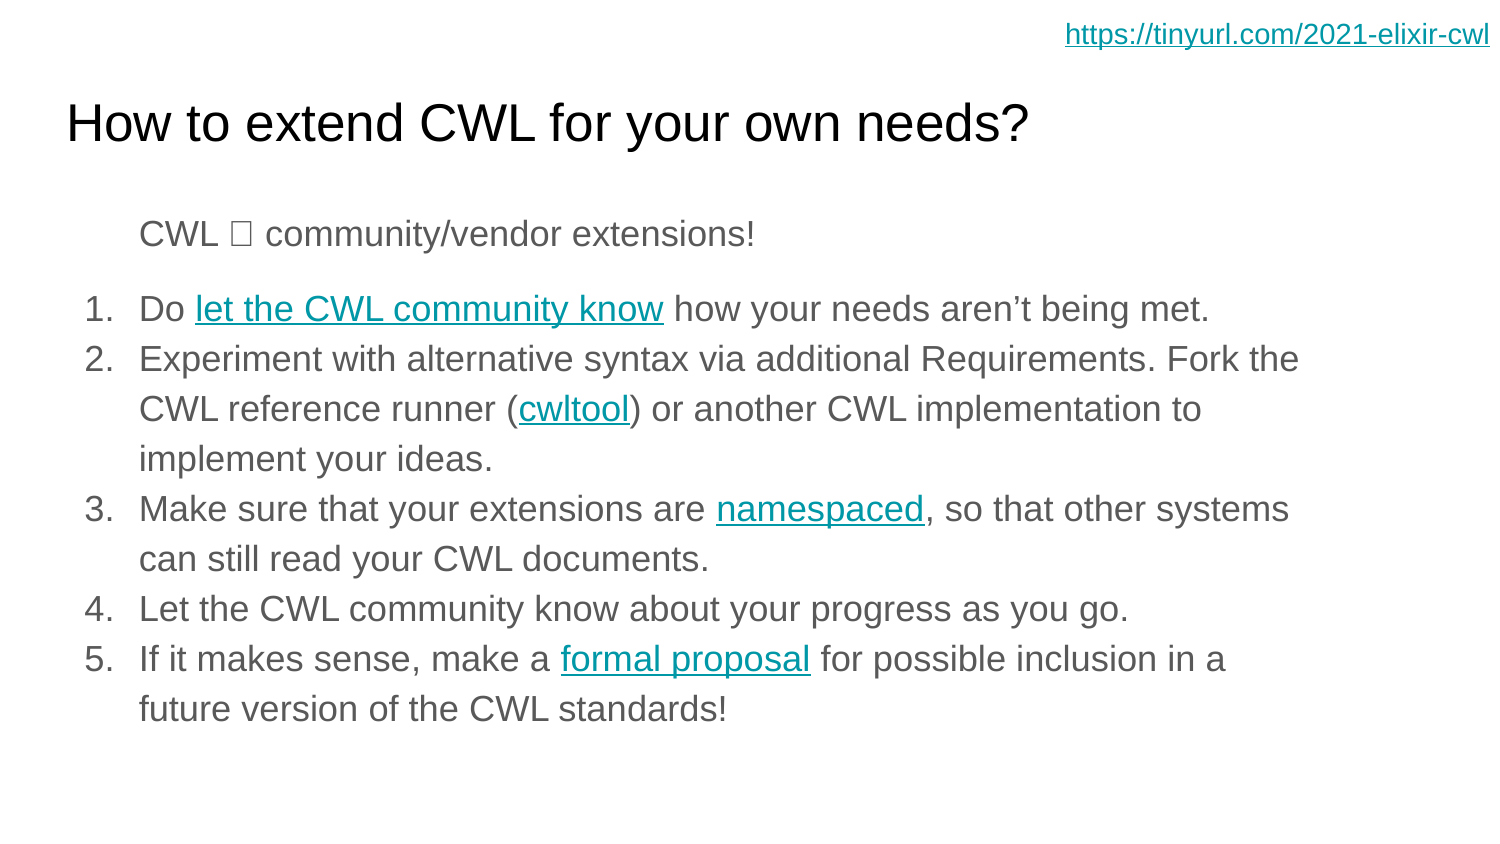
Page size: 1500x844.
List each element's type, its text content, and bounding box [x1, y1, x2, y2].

title How to extend CWL for your own needs? [51, 72, 1449, 167]
list CWL 💓 community/vendor extensions! Do let the CWL community know how your needs aren’t being met. Experiment with alternative syntax via additional Requirements. Fork the CWL reference runner (cwltool) or another CWL implementation to implement your ideas. Make sure that your extensions are namespaced, so that other systems can still read your CWL documents. Let the CWL community know about your progress as you go. If it makes sense, make a formal proposal for possible inclusion in a future version of the CWL standards! [51, 189, 1339, 750]
